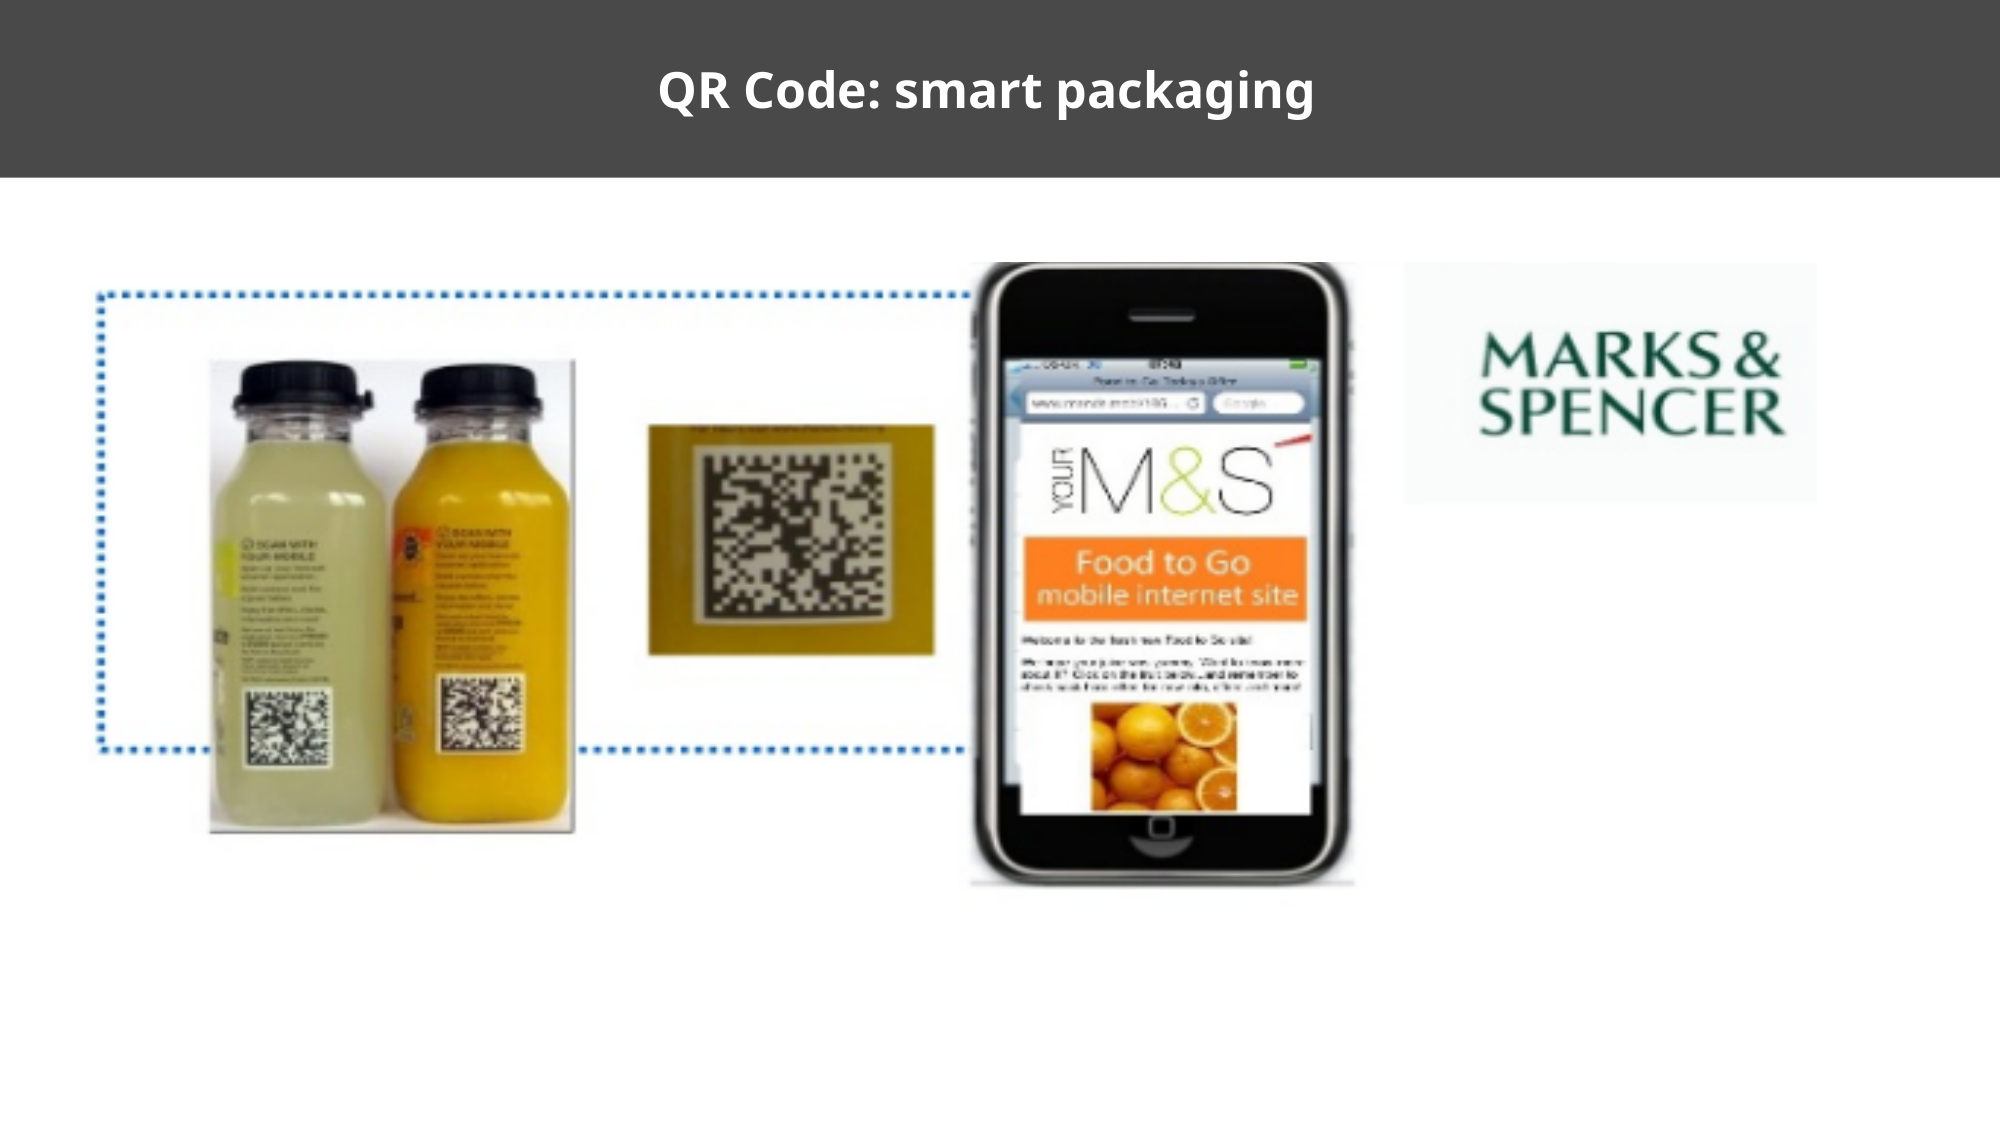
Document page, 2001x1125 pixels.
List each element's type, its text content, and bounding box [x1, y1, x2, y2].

picture [88, 262, 1817, 924]
text_box QR Code: smart packaging [0, 0, 2000, 179]
